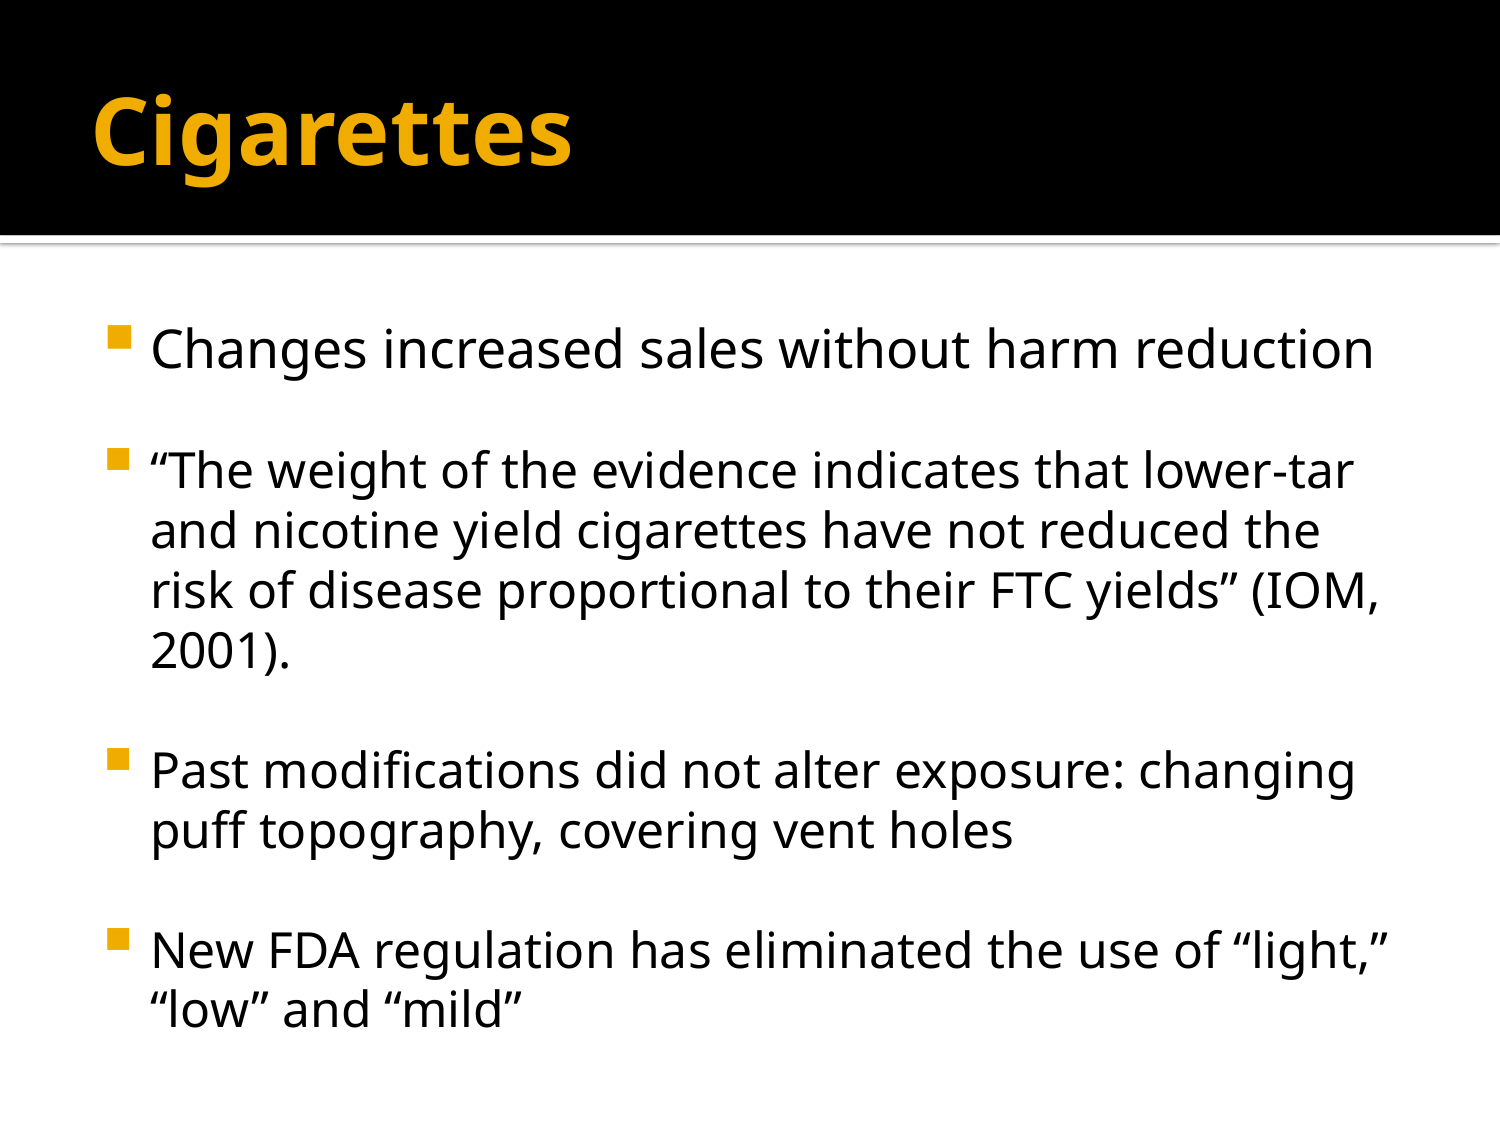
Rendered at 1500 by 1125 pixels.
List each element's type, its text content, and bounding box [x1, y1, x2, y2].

list Changes increased sales without harm reduction “The weight of the evidence indicates that lower-tar and nicotine yield cigarettes have not reduced the risk of disease proportional to their FTC yields” (IOM, 2001). Past modifications did not alter exposure: changing puff topography, covering vent holes New FDA regulation has eliminated the use of “light,” “low” and “mild” [75, 299, 1425, 1059]
title Cigarettes [75, 25, 1425, 231]
